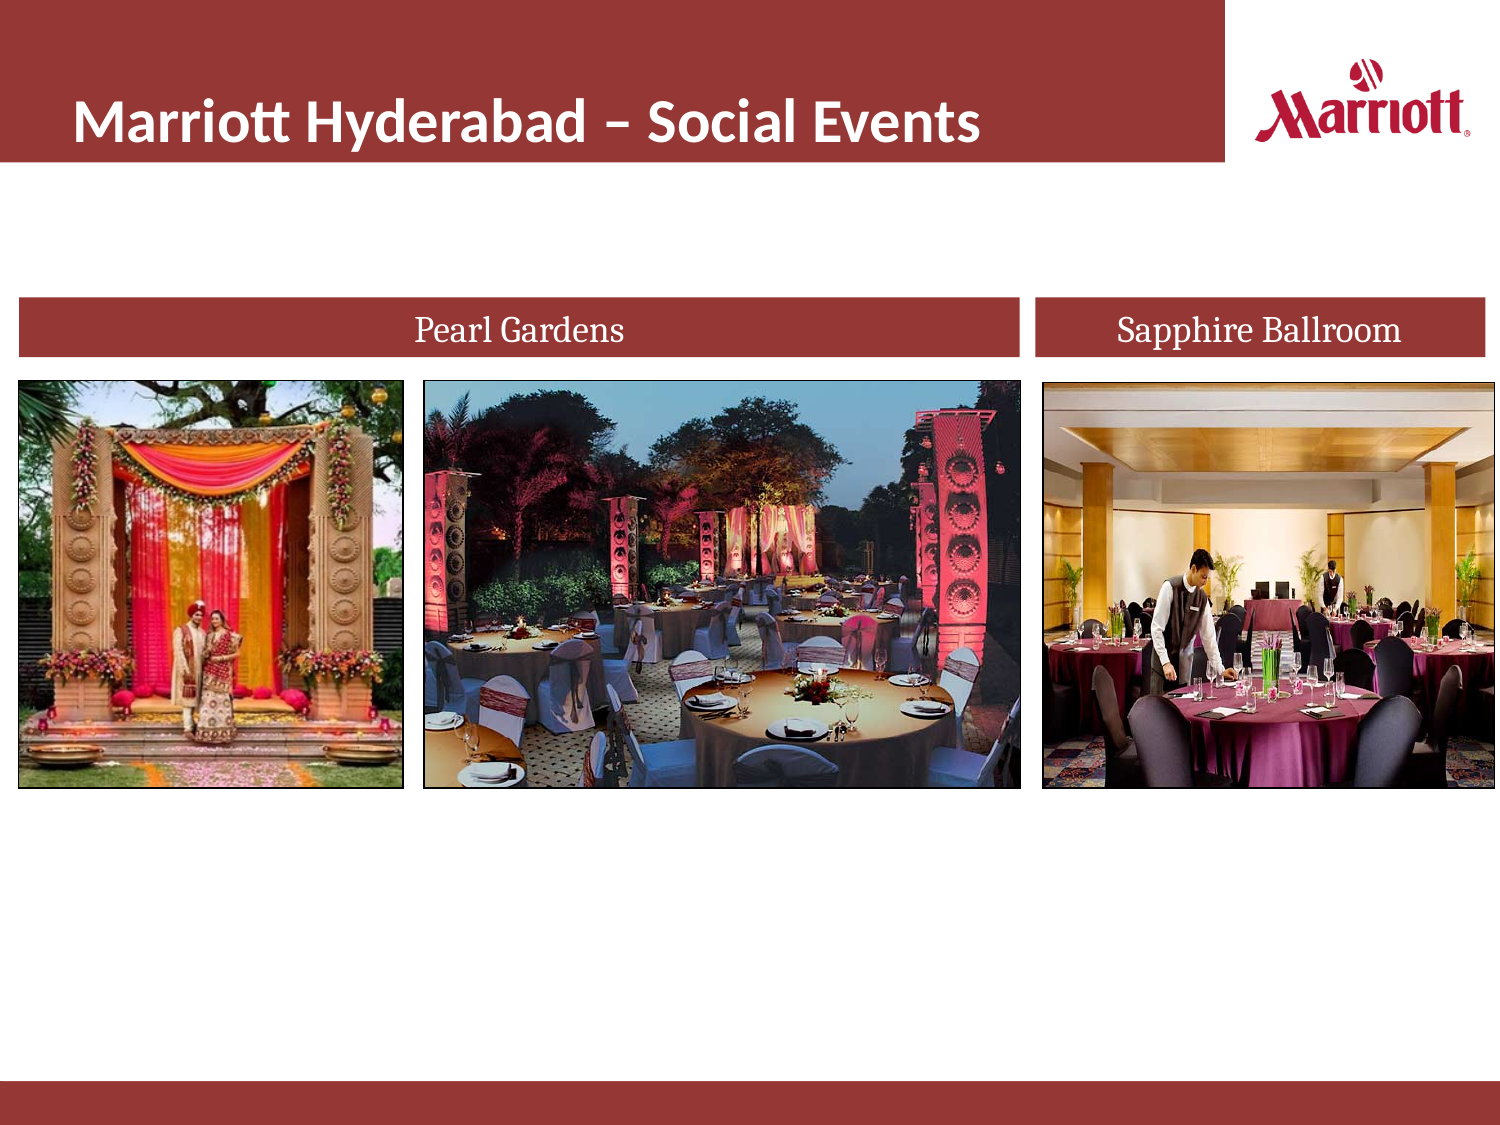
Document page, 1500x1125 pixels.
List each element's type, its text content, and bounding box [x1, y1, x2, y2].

picture [424, 380, 1020, 788]
text_box Sapphire Ballroom [1035, 297, 1486, 358]
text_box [0, 1037, 1500, 1125]
text_box Pearl Gardens [19, 297, 1020, 358]
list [1043, 382, 1494, 788]
picture [18, 380, 403, 788]
title Marriott Hyderabad – Social Events [0, 0, 1226, 163]
picture [1249, 54, 1476, 145]
